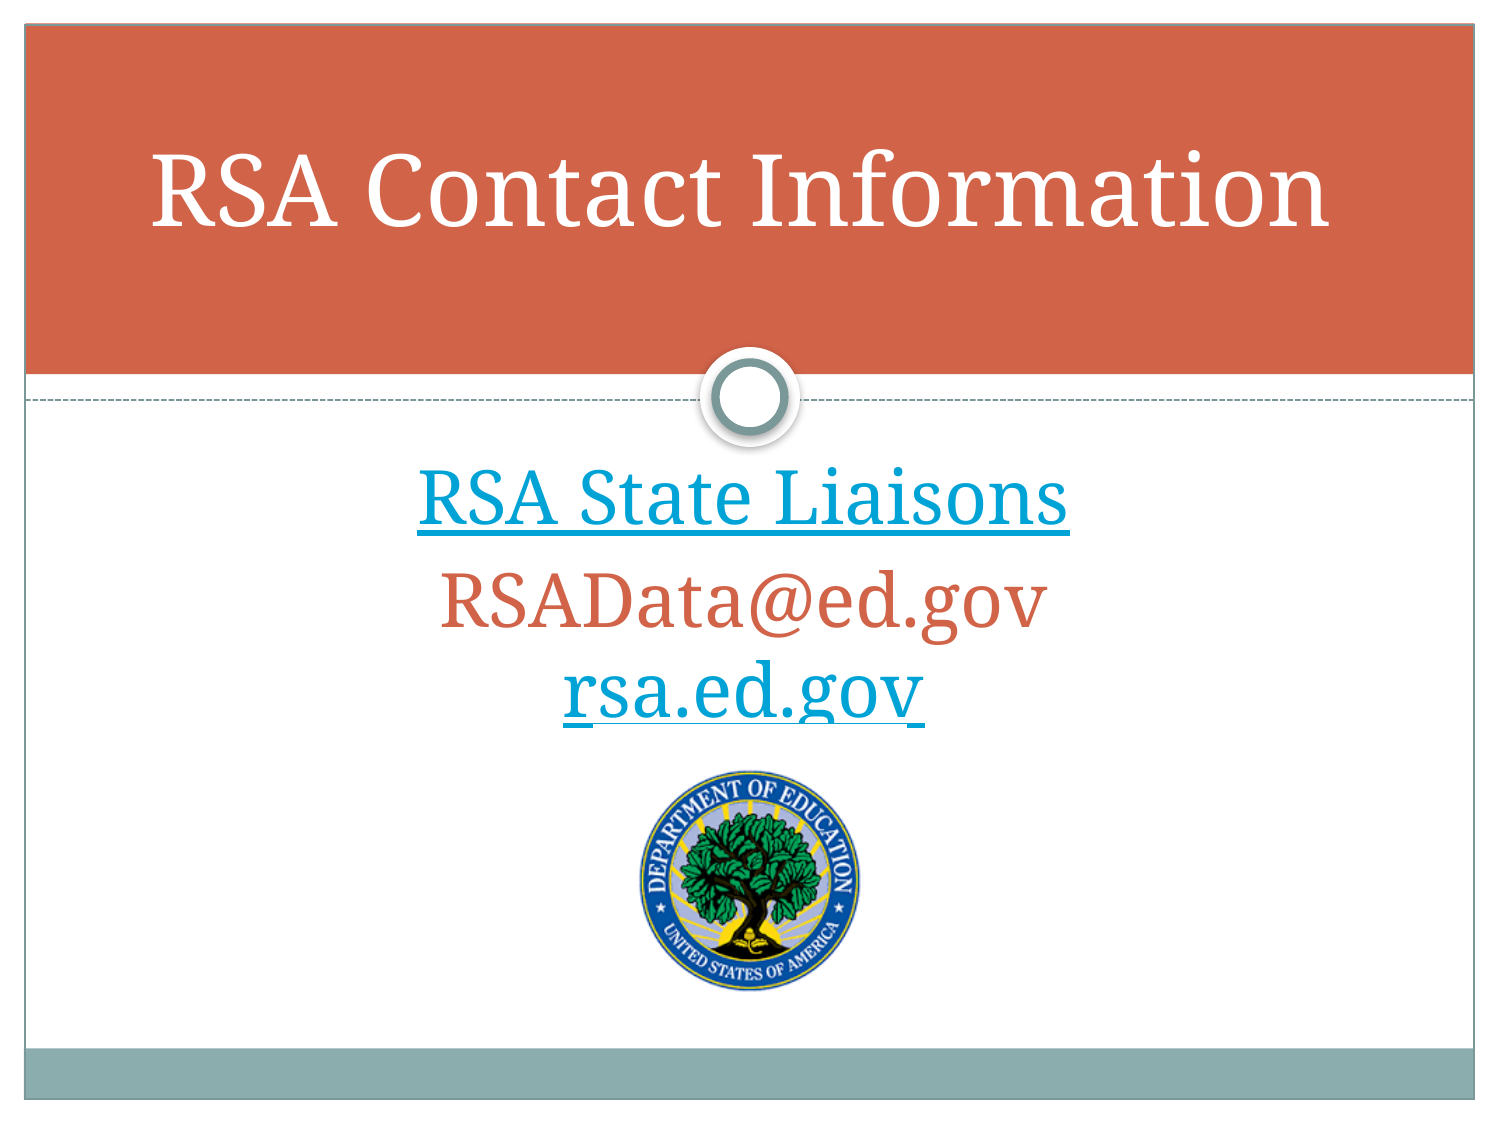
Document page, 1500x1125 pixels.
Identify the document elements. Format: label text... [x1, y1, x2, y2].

picture [593, 725, 907, 1038]
title RSA Contact Information [116, 3, 1392, 254]
text_box RSA State Liaisons RSAData@ed.gov rsa.ed.gov [68, 362, 1419, 1125]
